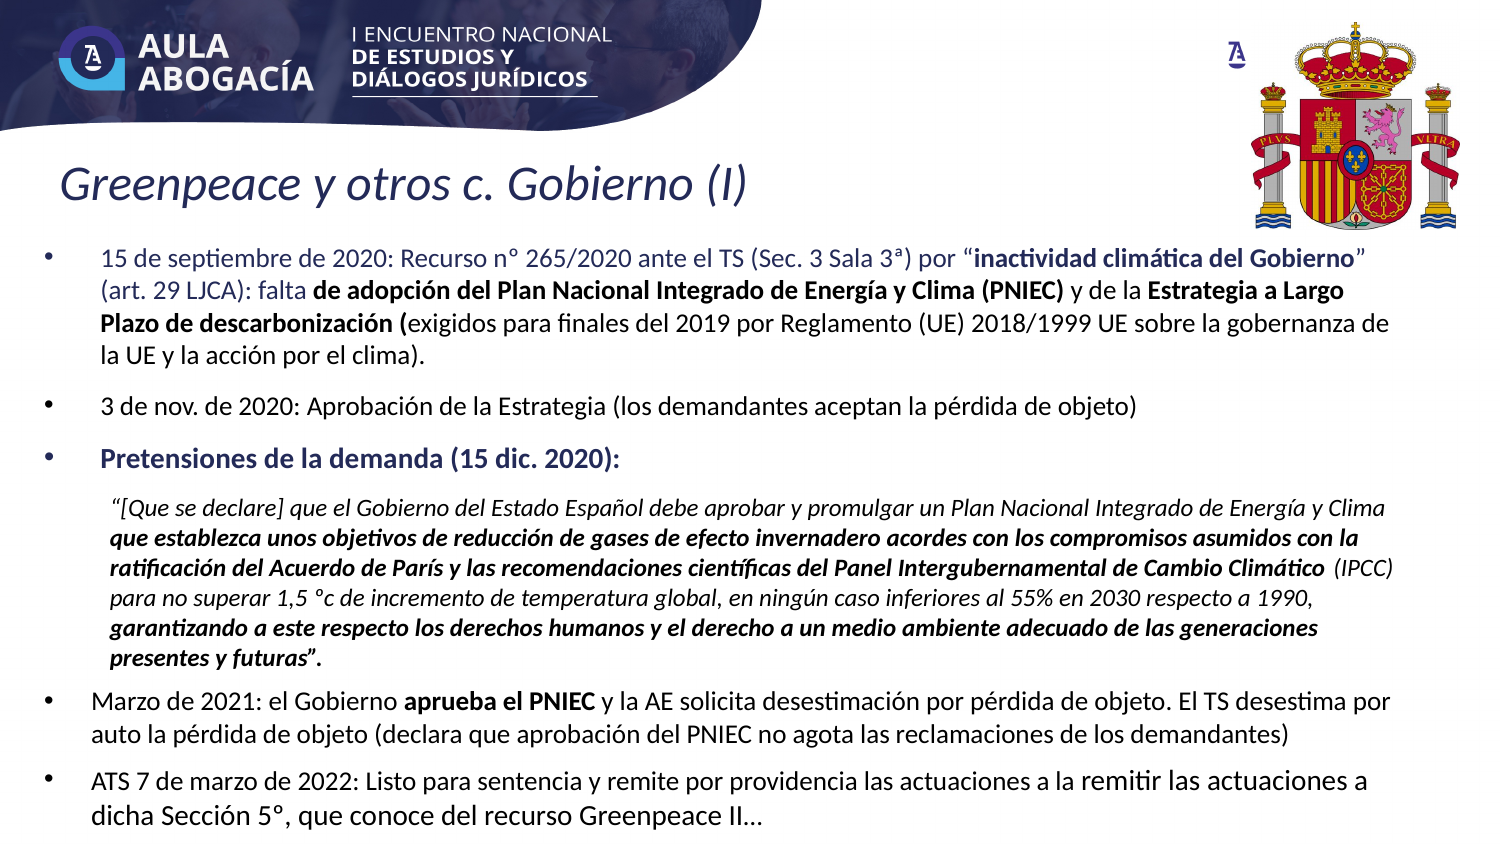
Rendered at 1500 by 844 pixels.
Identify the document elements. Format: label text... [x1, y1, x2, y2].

list 15 de septiembre de 2020: Recurso nº 265/2020 ante el TS (Sec. 3 Sala 3ª) por “inactividad climática del Gobierno” (art. 29 LJCA): falta de adopción del Plan Nacional Integrado de Energía y Clima (PNIEC) y de la Estrategia a Largo Plazo de descarbonización (exigidos para finales del 2019 por Reglamento (UE) 2018/1999 UE sobre la gobernanza de la UE y la acción por el clima). 3 de nov. de 2020: Aprobación de la Estrategia (los demandantes aceptan la pérdida de objeto) Pretensiones de la demanda (15 dic. 2020): “[Que se declare] que el Gobierno del Estado Español debe aprobar y promulgar un Plan Nacional Integrado de Energía y Clima que establezca unos objetivos de reducción de gases de efecto invernadero acordes con los compromisos asumidos con la ratificación del Acuerdo de París y las recomendaciones científicas del Panel Intergubernamental de Cambio Climático (IPCC) para no superar 1,5 ºc de incremento de temperatura global, en ningún caso inferiores al 55% en 2030 respecto a 1990, garantizando a este respecto los derechos humanos y el derecho a un medio ambiente adecuado de las generaciones presentes y futuras”. Marzo de 2021: el Gobierno aprueba el PNIEC y la AE solicita desestimación por pérdida de objeto. El TS desestima por auto la pérdida de objeto (declara que aprobación del PNIEC no agota las reclamaciones de los demandantes) ATS 7 de marzo de 2022: Listo para sentencia y remite por providencia las actuaciones a la remitir las actuaciones a dicha Sección 5º, que conoce del recurso Greenpeace II… [29, 232, 1424, 844]
title Greenpeace y otros c. Gobierno (I) [44, 142, 1049, 232]
picture [0, 0, 1500, 844]
